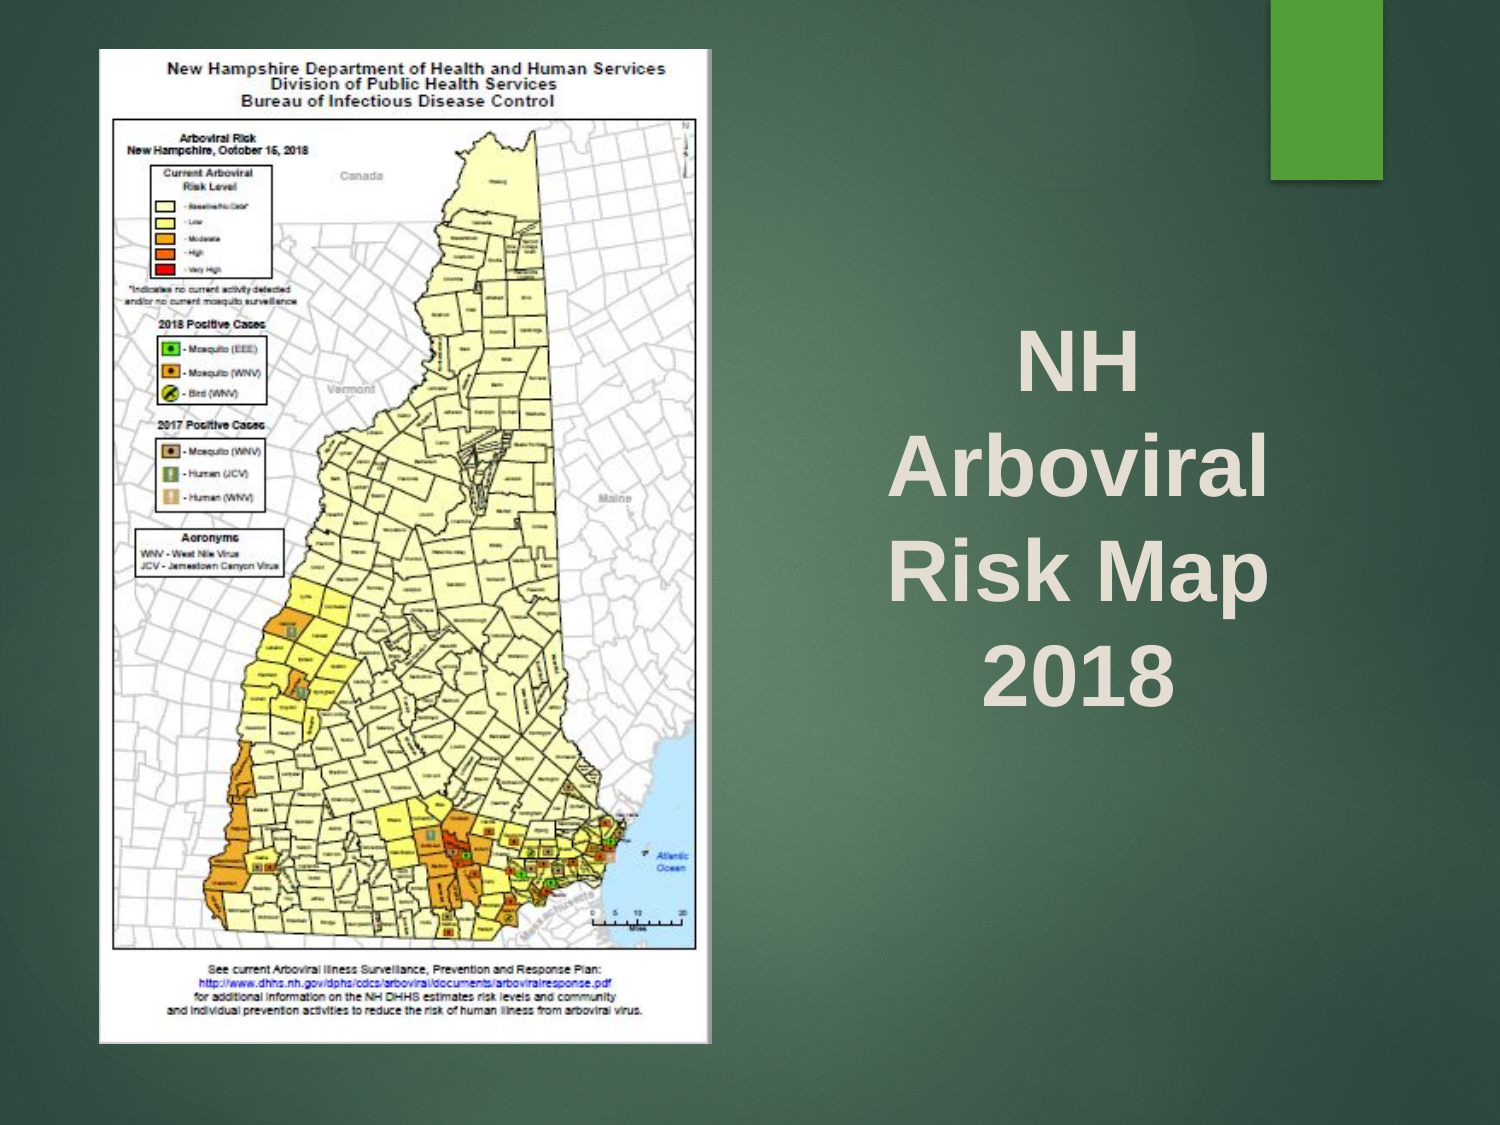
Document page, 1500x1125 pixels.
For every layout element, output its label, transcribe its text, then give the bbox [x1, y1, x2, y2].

title NH Arboviral Risk Map 2018 [862, 296, 1296, 797]
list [99, 49, 713, 1044]
